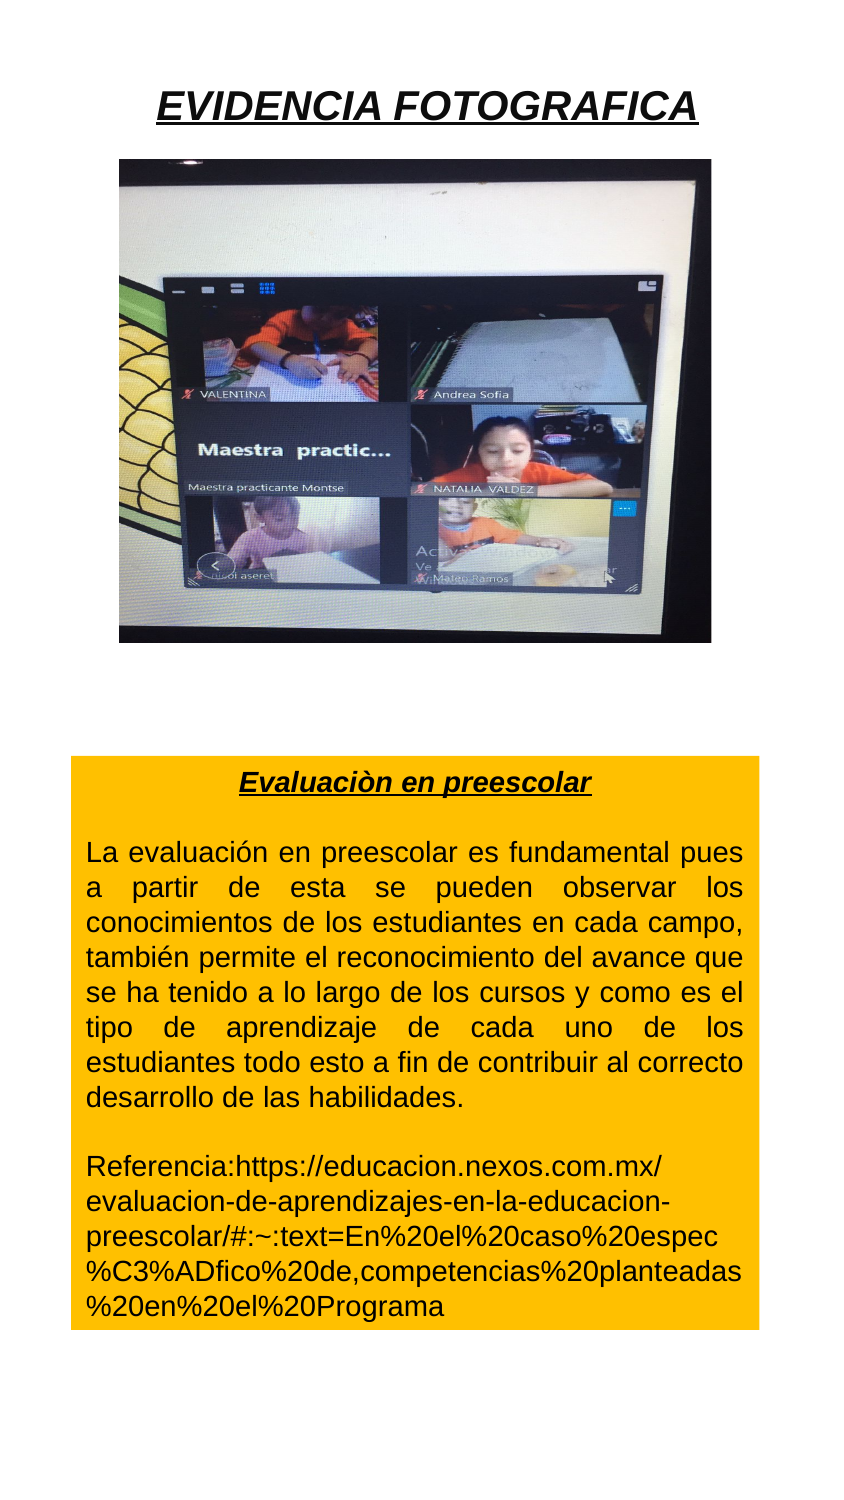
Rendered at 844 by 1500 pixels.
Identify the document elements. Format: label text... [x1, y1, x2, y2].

text_box EVIDENCIA FOTOGRAFICA [11, 70, 844, 136]
picture [119, 158, 712, 643]
text_box Evaluaciòn en preescolar La evaluación en preescolar es fundamental pues a partir de esta se pueden observar los conocimientos de los estudiantes en cada campo, también permite el reconocimiento del avance que se ha tenido a lo largo de los cursos y como es el tipo de aprendizaje de cada uno de los estudiantes todo esto a fin de contribuir al correcto desarrollo de las habilidades. Referencia:https://educacion.nexos.com.mx/evaluacion-de-aprendizajes-en-la-educacion-preescolar/#:~:text=En%20el%20caso%20espec%C3%ADfico%20de,competencias%20planteadas%20en%20el%20Programa [71, 755, 760, 1330]
